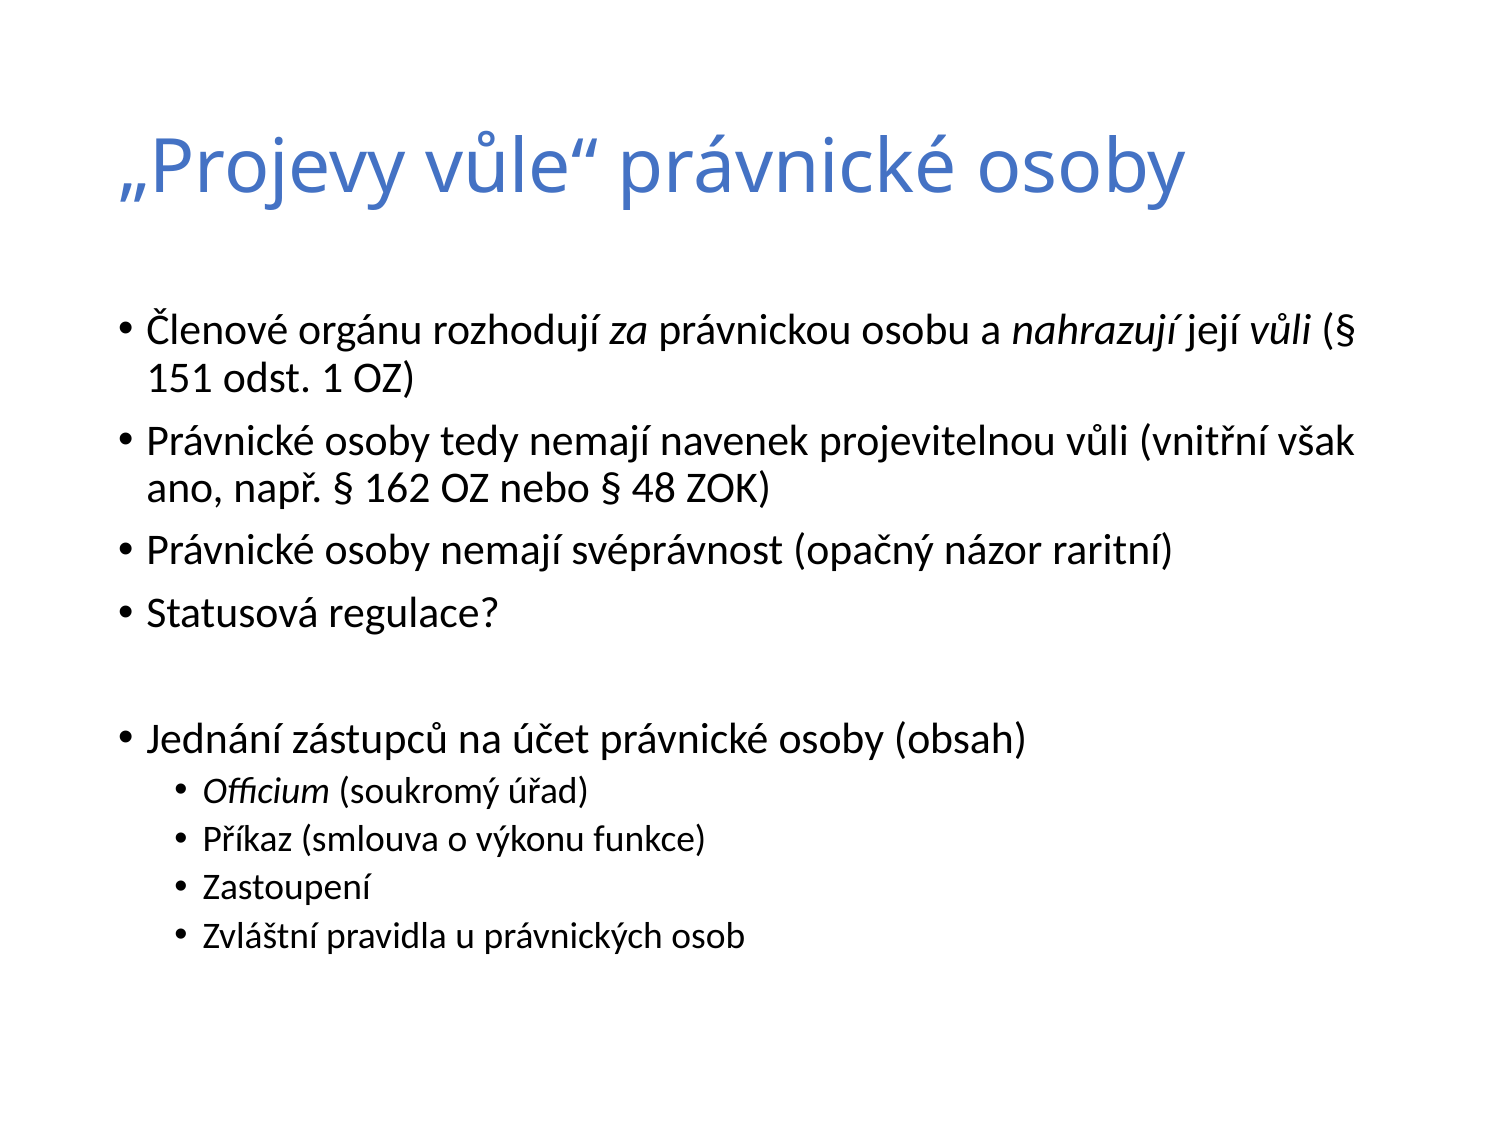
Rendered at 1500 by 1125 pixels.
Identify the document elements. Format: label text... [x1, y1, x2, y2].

title „Projevy vůle“ právnické osoby [103, 59, 1397, 278]
list Členové orgánu rozhodují za právnickou osobu a nahrazují její vůli (§ 151 odst. 1 OZ) Právnické osoby tedy nemají navenek projevitelnou vůli (vnitřní však ano, např. § 162 OZ nebo § 48 ZOK) Právnické osoby nemají svéprávnost (opačný názor raritní) Statusová regulace? Jednání zástupců na účet právnické osoby (obsah) Officium (soukromý úřad) Příkaz (smlouva o výkonu funkce) Zastoupení Zvláštní pravidla u právnických osob [103, 299, 1397, 1014]
